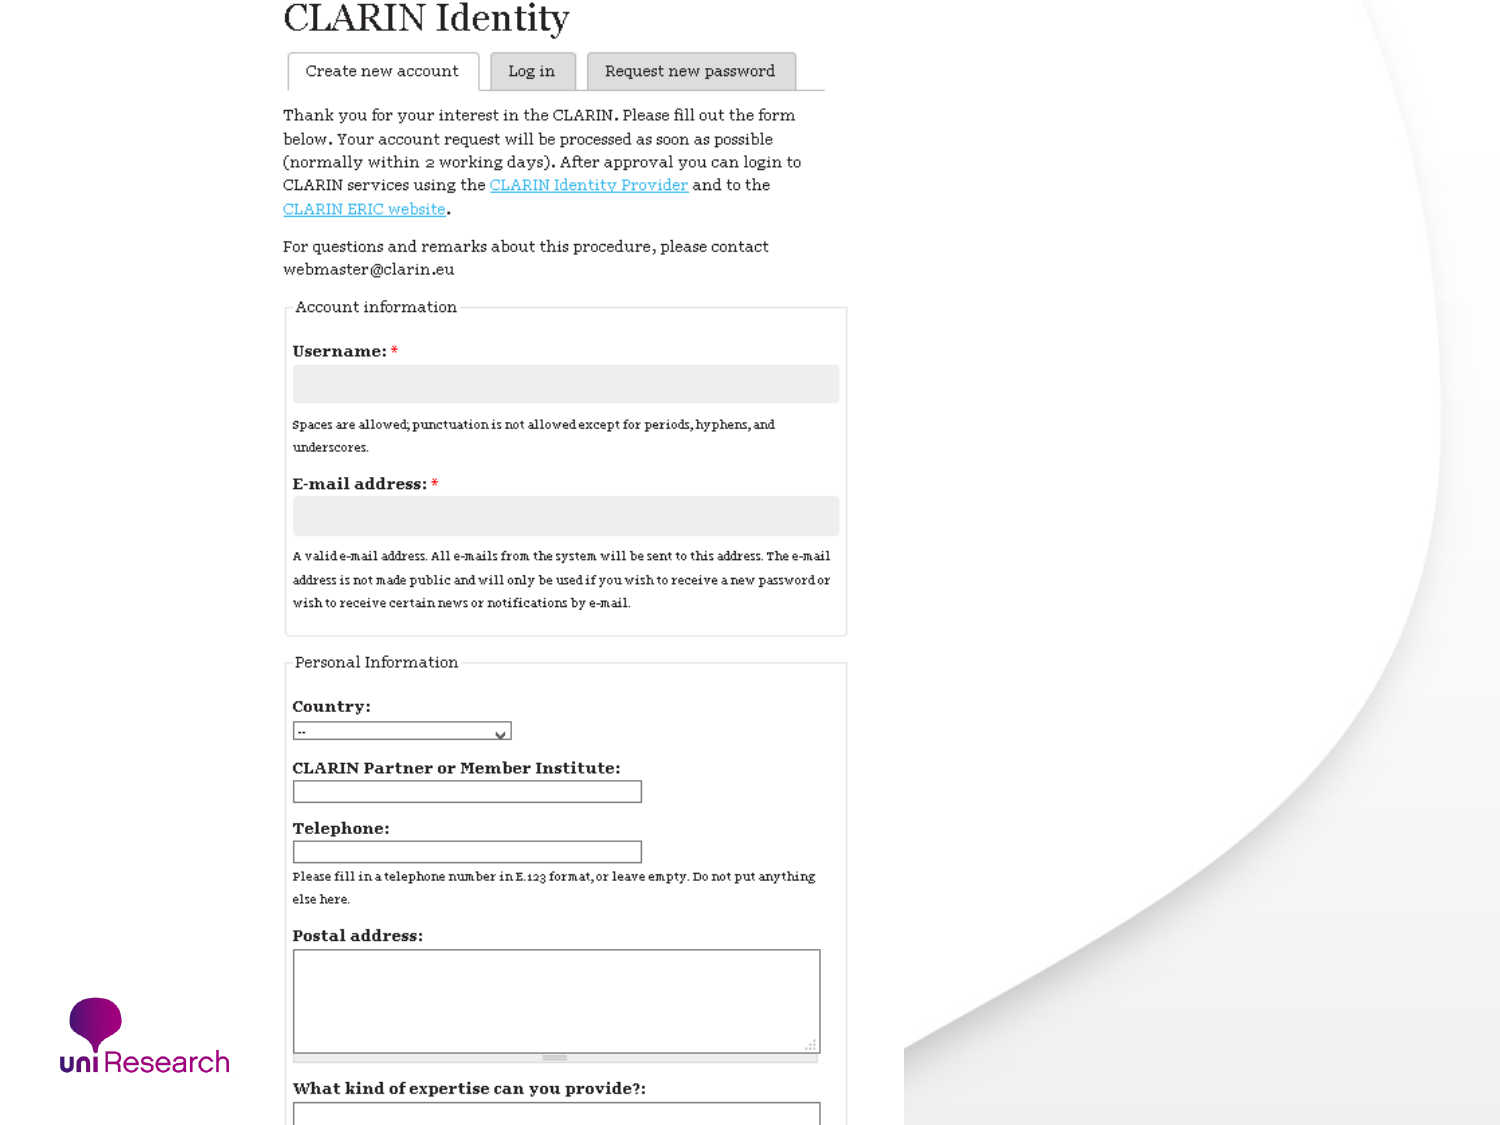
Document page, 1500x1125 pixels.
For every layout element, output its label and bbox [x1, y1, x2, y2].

picture [904, 0, 1500, 1125]
list [265, 0, 904, 1125]
picture [0, 0, 265, 1125]
